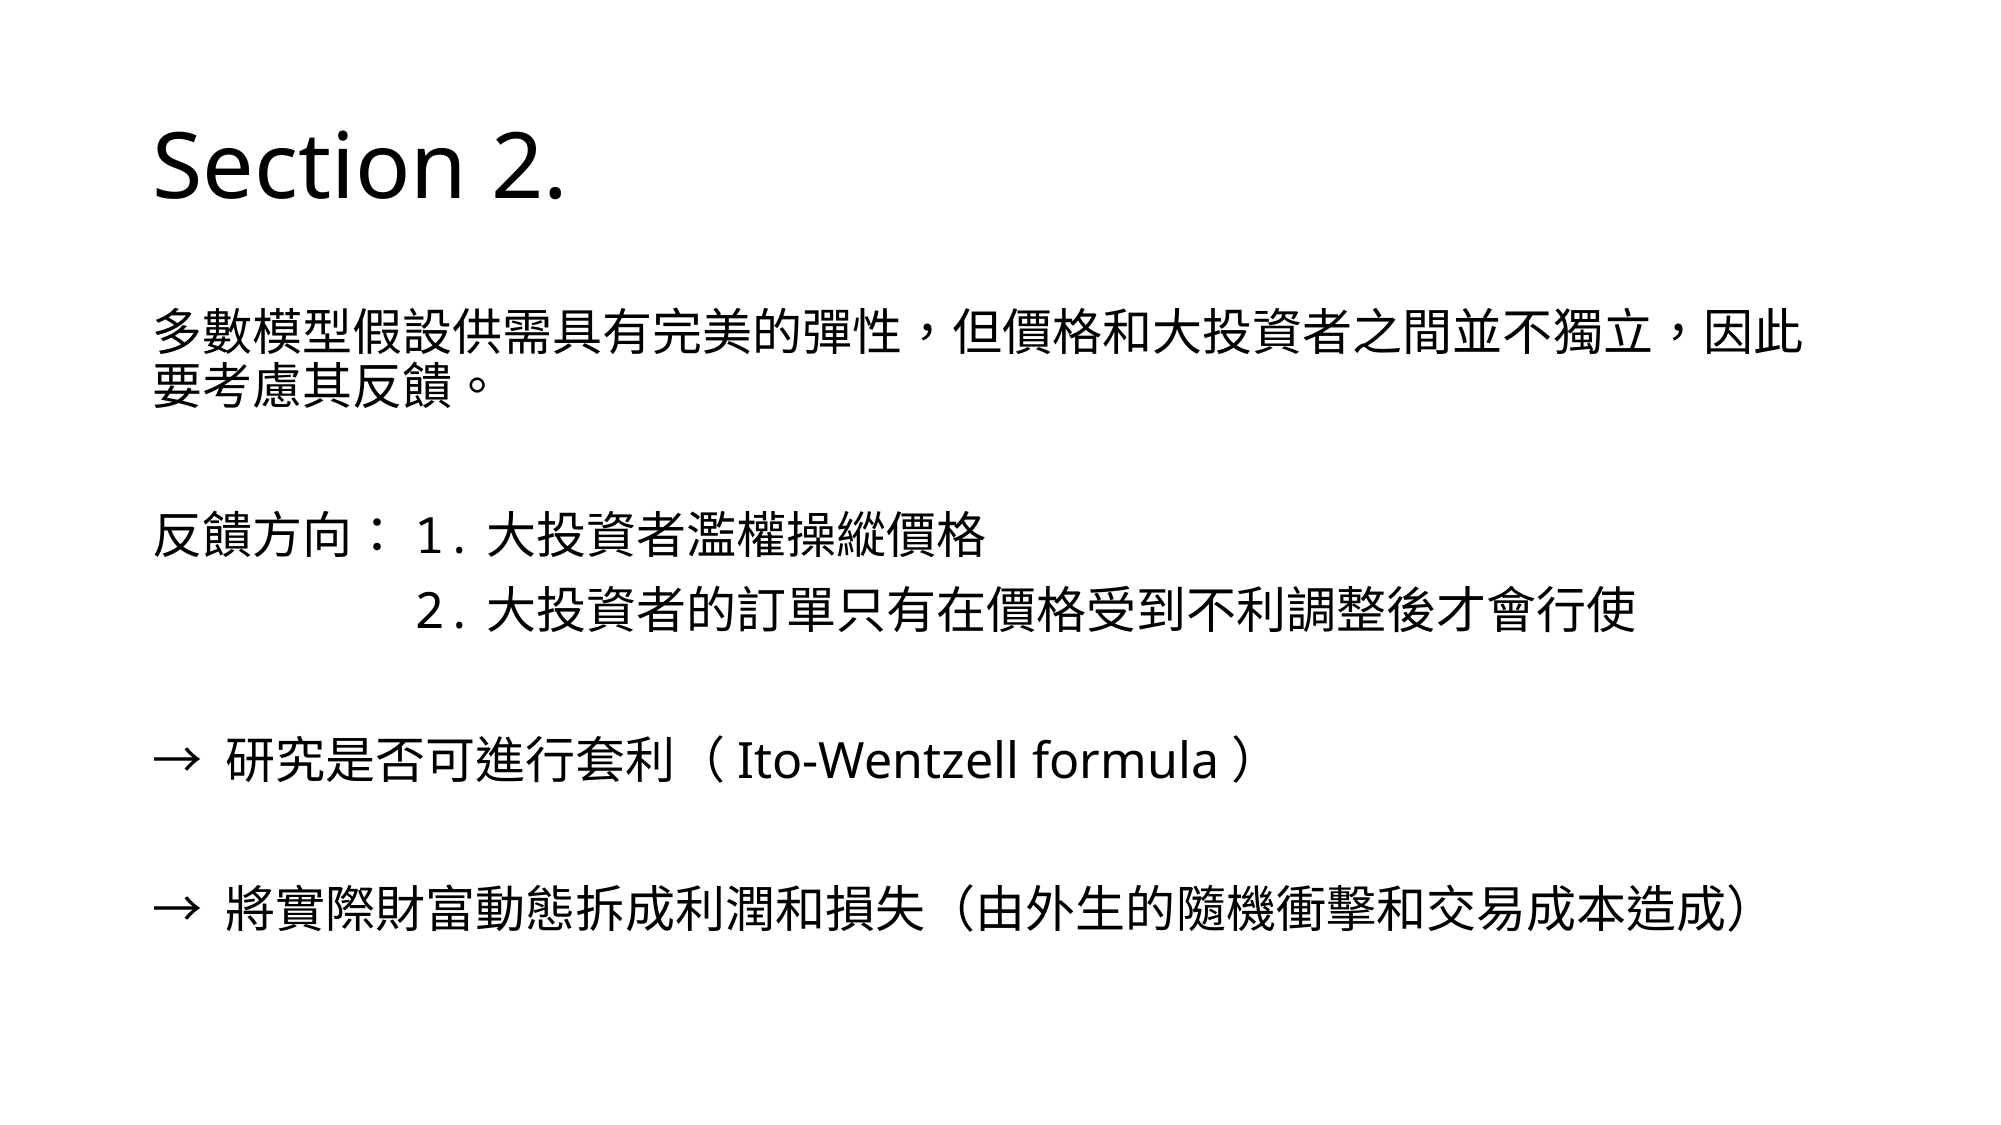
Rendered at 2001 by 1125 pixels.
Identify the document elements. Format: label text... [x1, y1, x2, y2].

list 多數模型假設供需具有完美的彈性，但價格和大投資者之間並不獨立，因此要考慮其反饋。 反饋方向：1.大投資者濫權操縱價格 2.大投資者的訂單只有在價格受到不利調整後才會行使 → 研究是否可進行套利（Ito-Wentzell formula） → 將實際財富動態拆成利潤和損失（由外生的隨機衝擊和交易成本造成） [137, 299, 1863, 1014]
title Section 2. [137, 59, 1863, 278]
